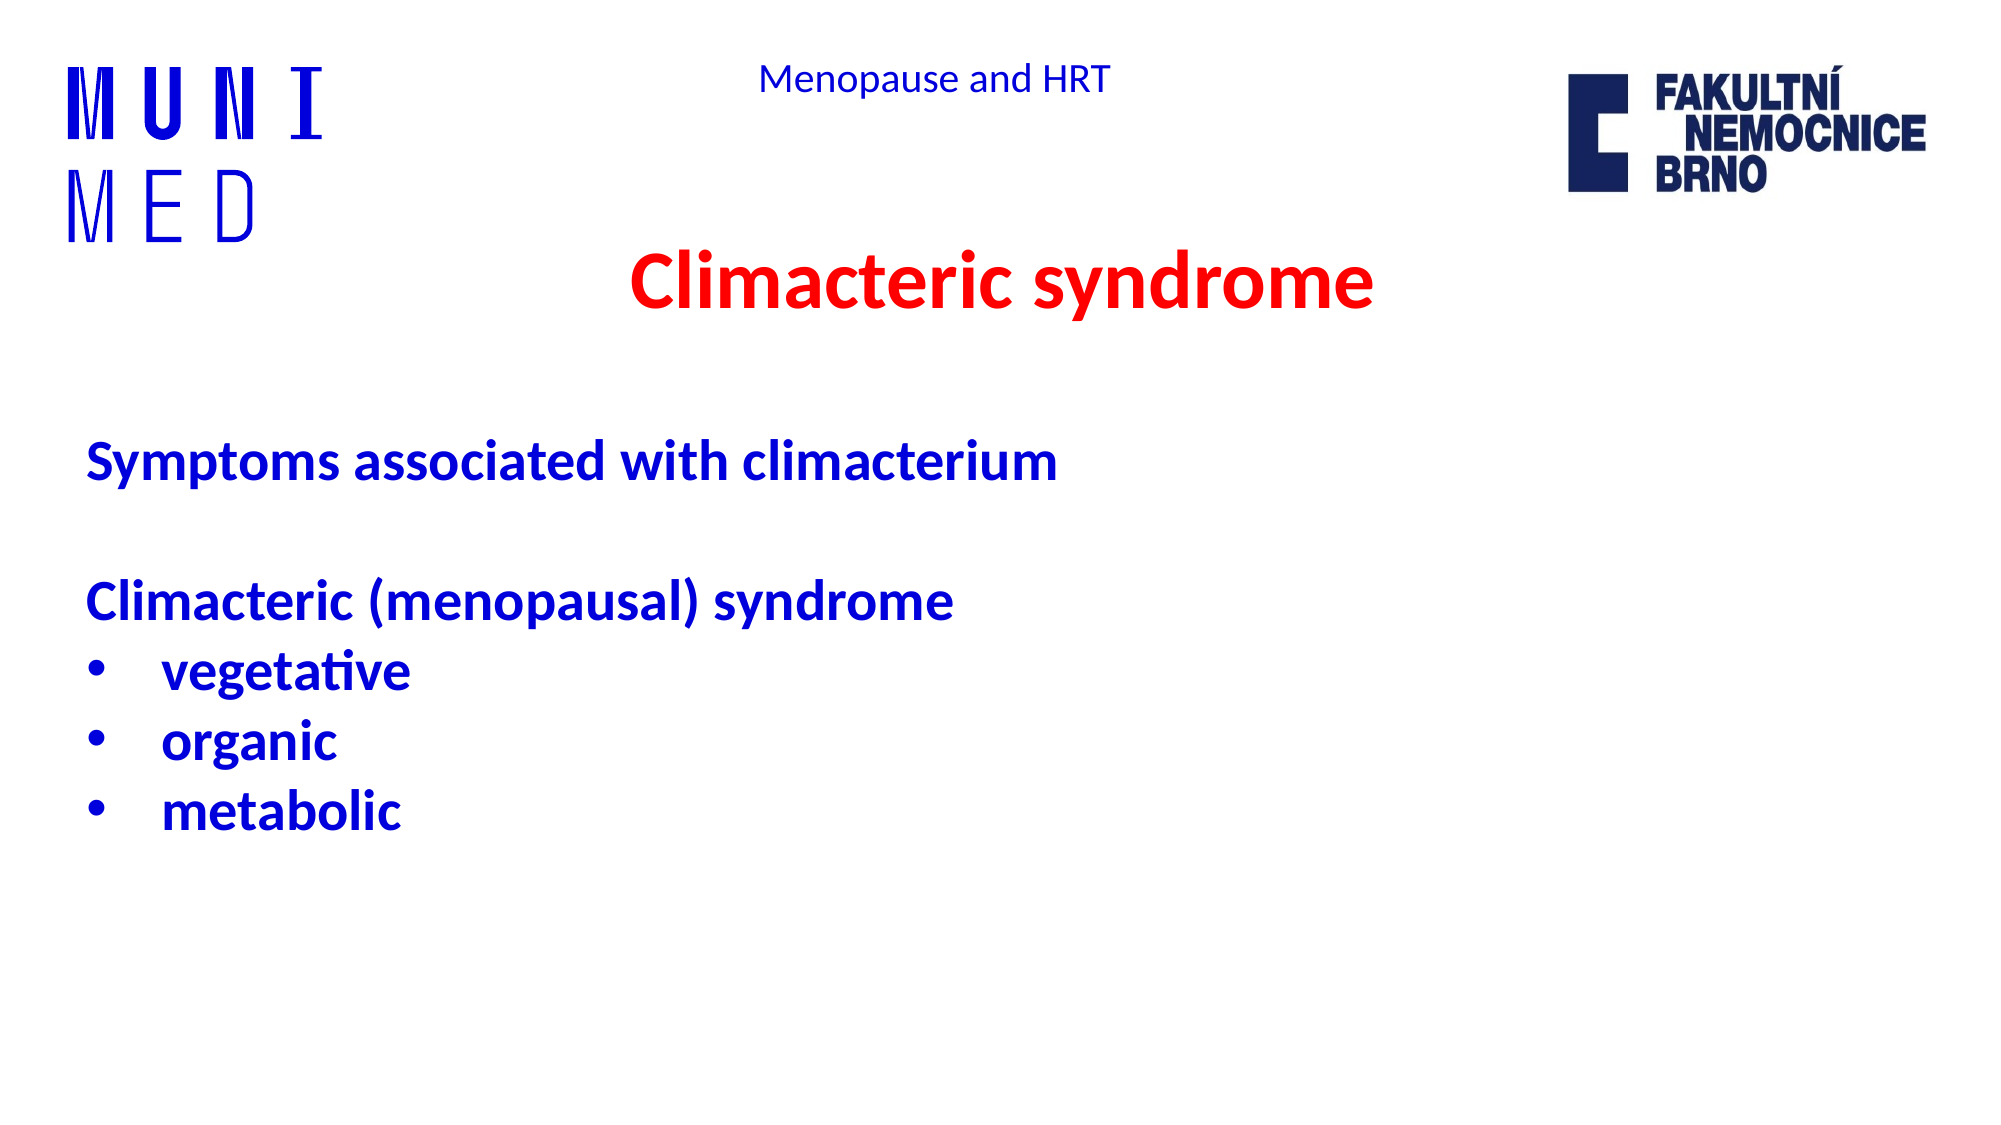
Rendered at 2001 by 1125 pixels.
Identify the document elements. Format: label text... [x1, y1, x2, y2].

text_box Climacteric syndrome [3, 218, 2000, 334]
text_box Symptoms associated with climacterium Climacteric (menopausal) syndrome vegetative organic metabolic [71, 414, 1913, 920]
picture [1537, 33, 1956, 232]
text_box Menopause and HRT [423, 50, 1446, 113]
